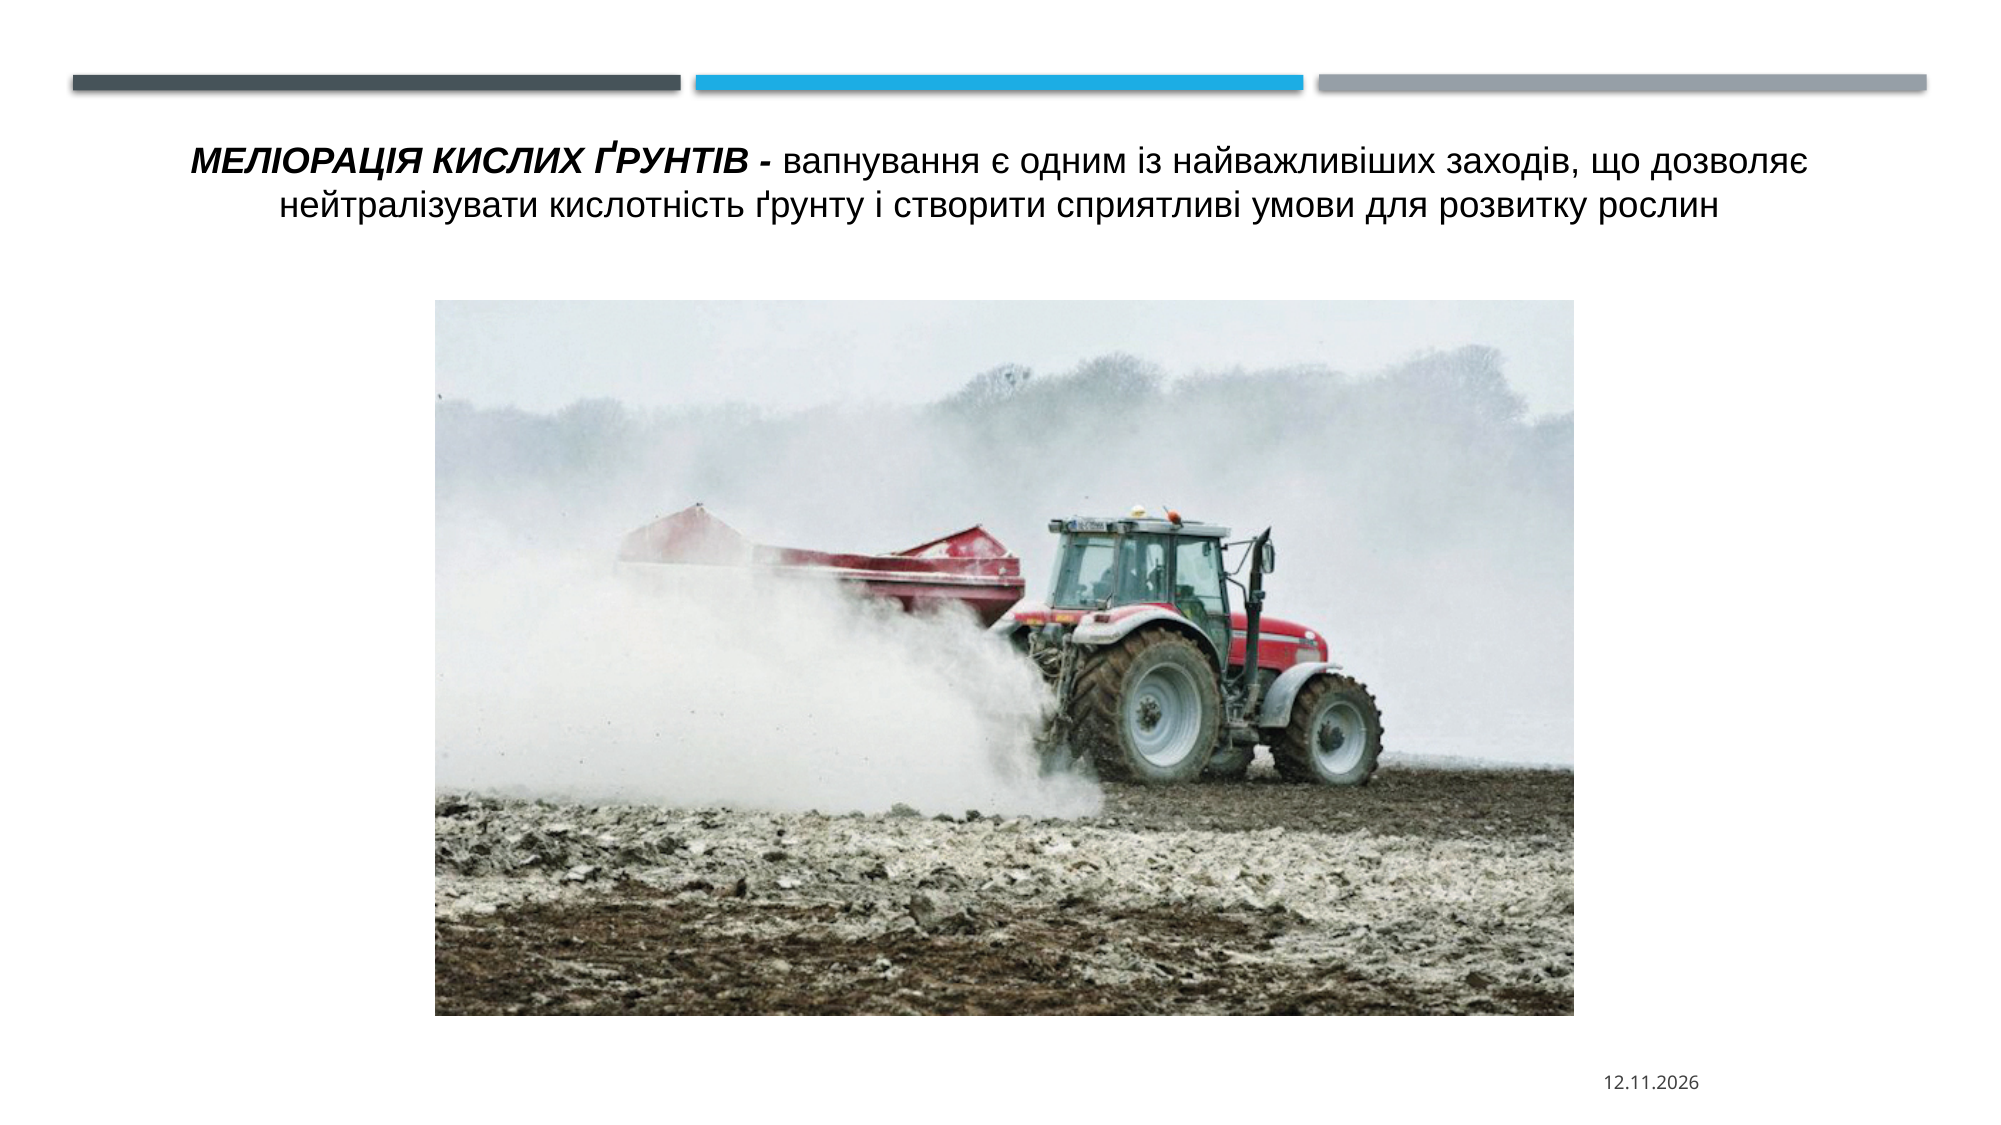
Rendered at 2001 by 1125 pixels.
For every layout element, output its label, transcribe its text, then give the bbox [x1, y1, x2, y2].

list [435, 300, 1574, 1017]
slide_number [1247, 1053, 1715, 1114]
title Меліорація кислих ґрунтів - вапнування є одним із найважливіших заходів, що дозволяє нейтралізувати кислотність ґрунту і створити сприятливі умови для розвитку рослин [95, 115, 1905, 247]
